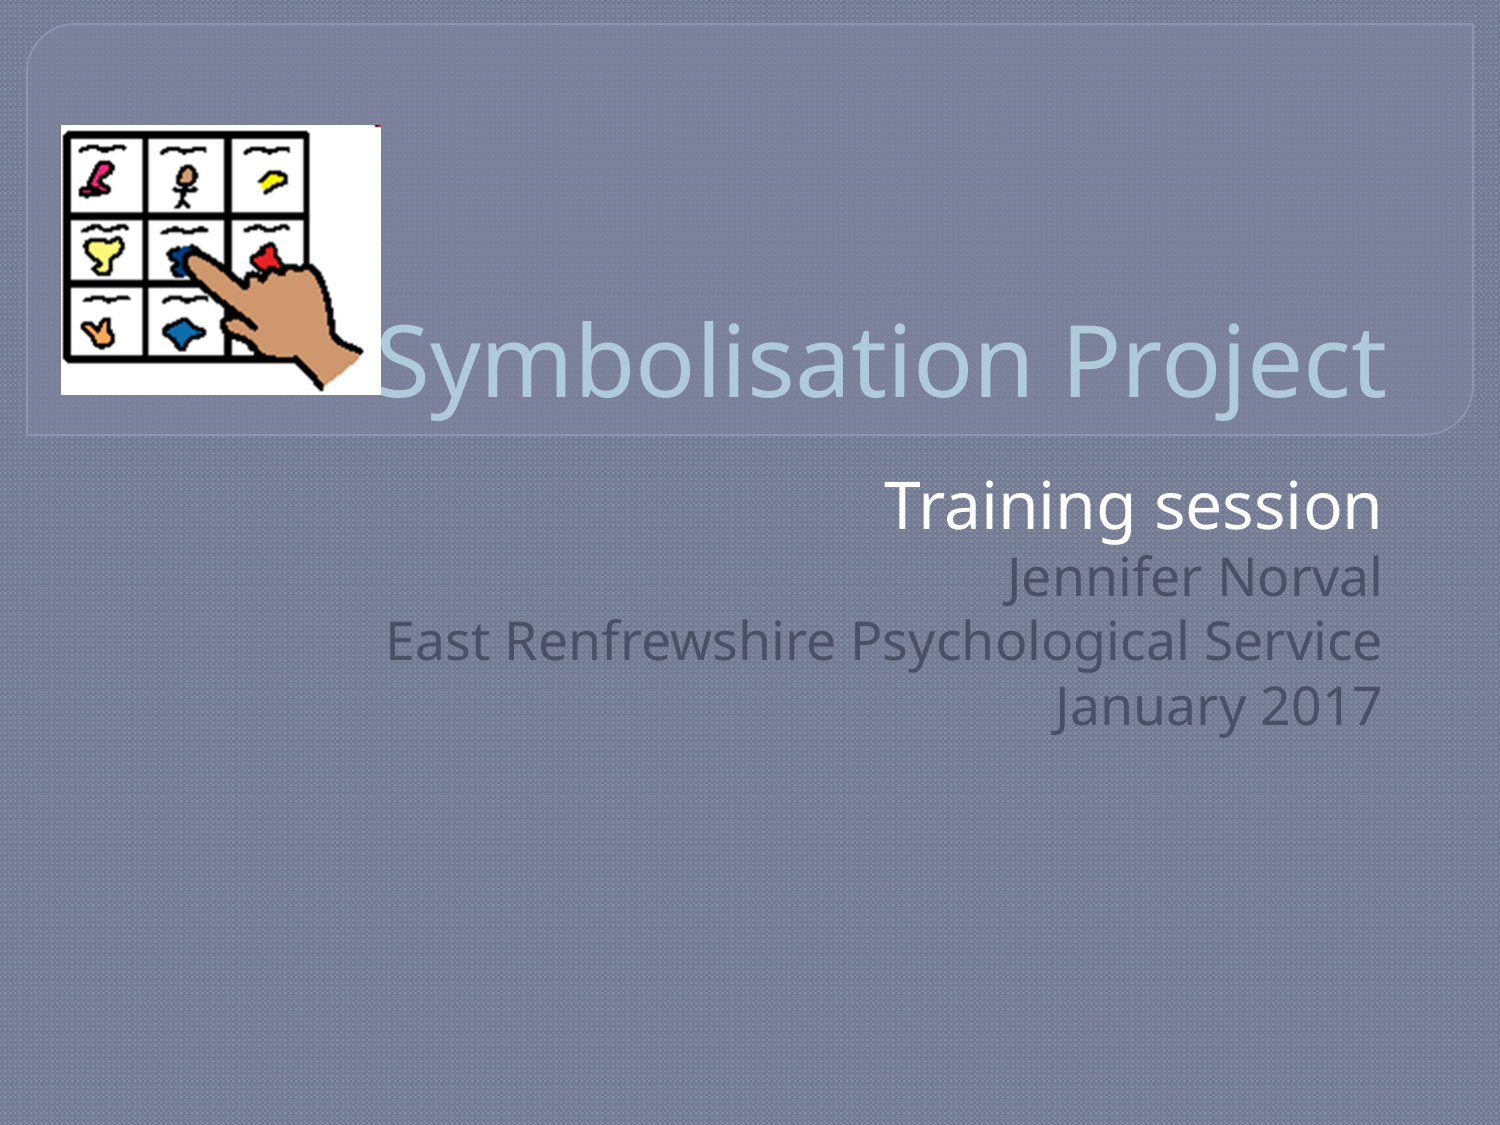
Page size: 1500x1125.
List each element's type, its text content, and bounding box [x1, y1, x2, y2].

subtitle Training session Jennifer Norval East Renfrewshire Psychological Service January 2017 [348, 456, 1425, 744]
title Symbolisation Project [76, 62, 1427, 425]
picture [61, 125, 381, 395]
